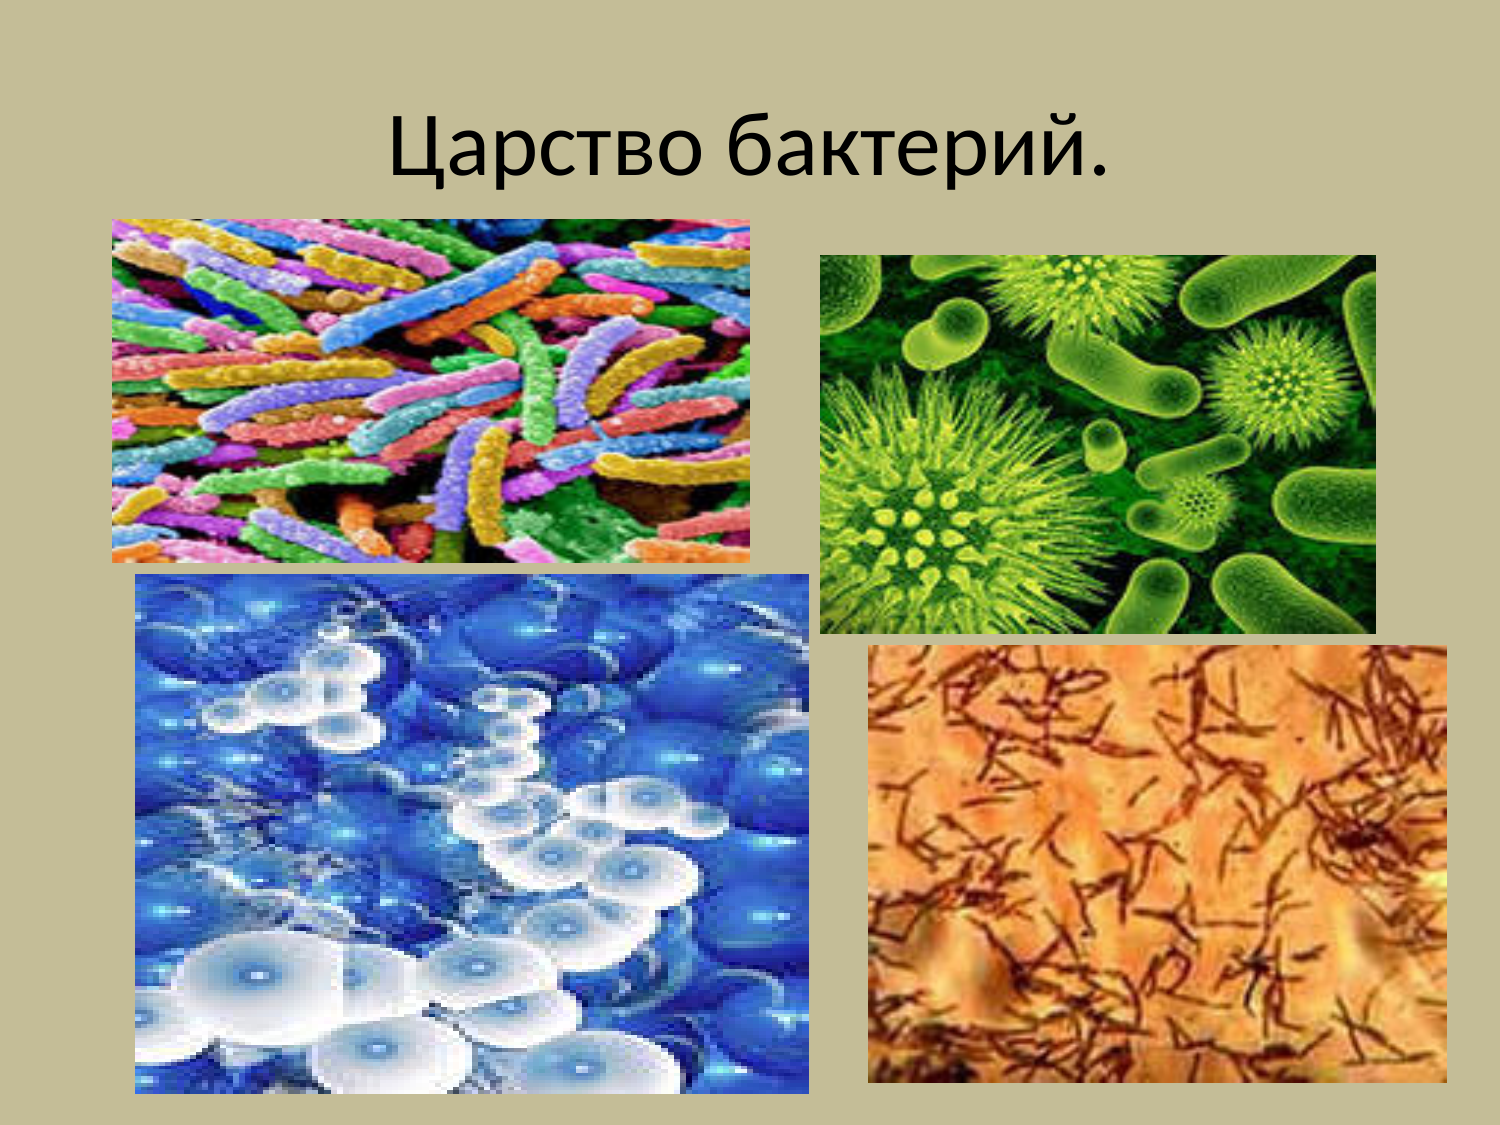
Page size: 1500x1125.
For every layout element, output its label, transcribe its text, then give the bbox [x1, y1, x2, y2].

title Царство бактерий. [75, 45, 1425, 233]
picture [820, 255, 1377, 634]
picture [135, 574, 810, 1095]
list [111, 219, 751, 563]
picture [867, 644, 1448, 1083]
